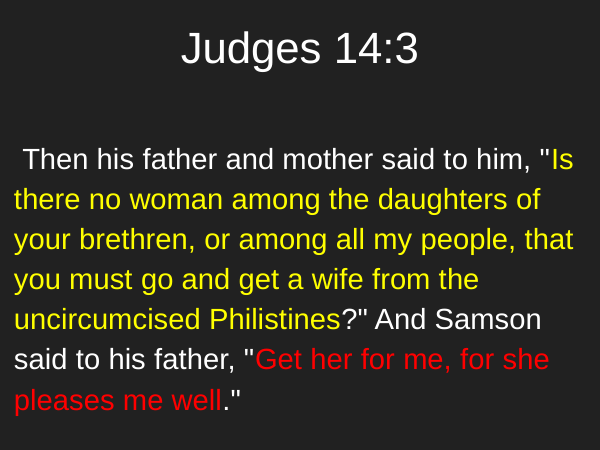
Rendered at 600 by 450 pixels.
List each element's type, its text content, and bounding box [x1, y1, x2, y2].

title Judges 14:3 [20, 9, 580, 76]
list Then his father and mother said to him, "Is there no woman among the daughters of your brethren, or among all my people, that you must go and get a wife from the uncircumcised Philistines?" And Samson said to his father, "Get her for me, for she pleases me well." [7, 100, 600, 450]
